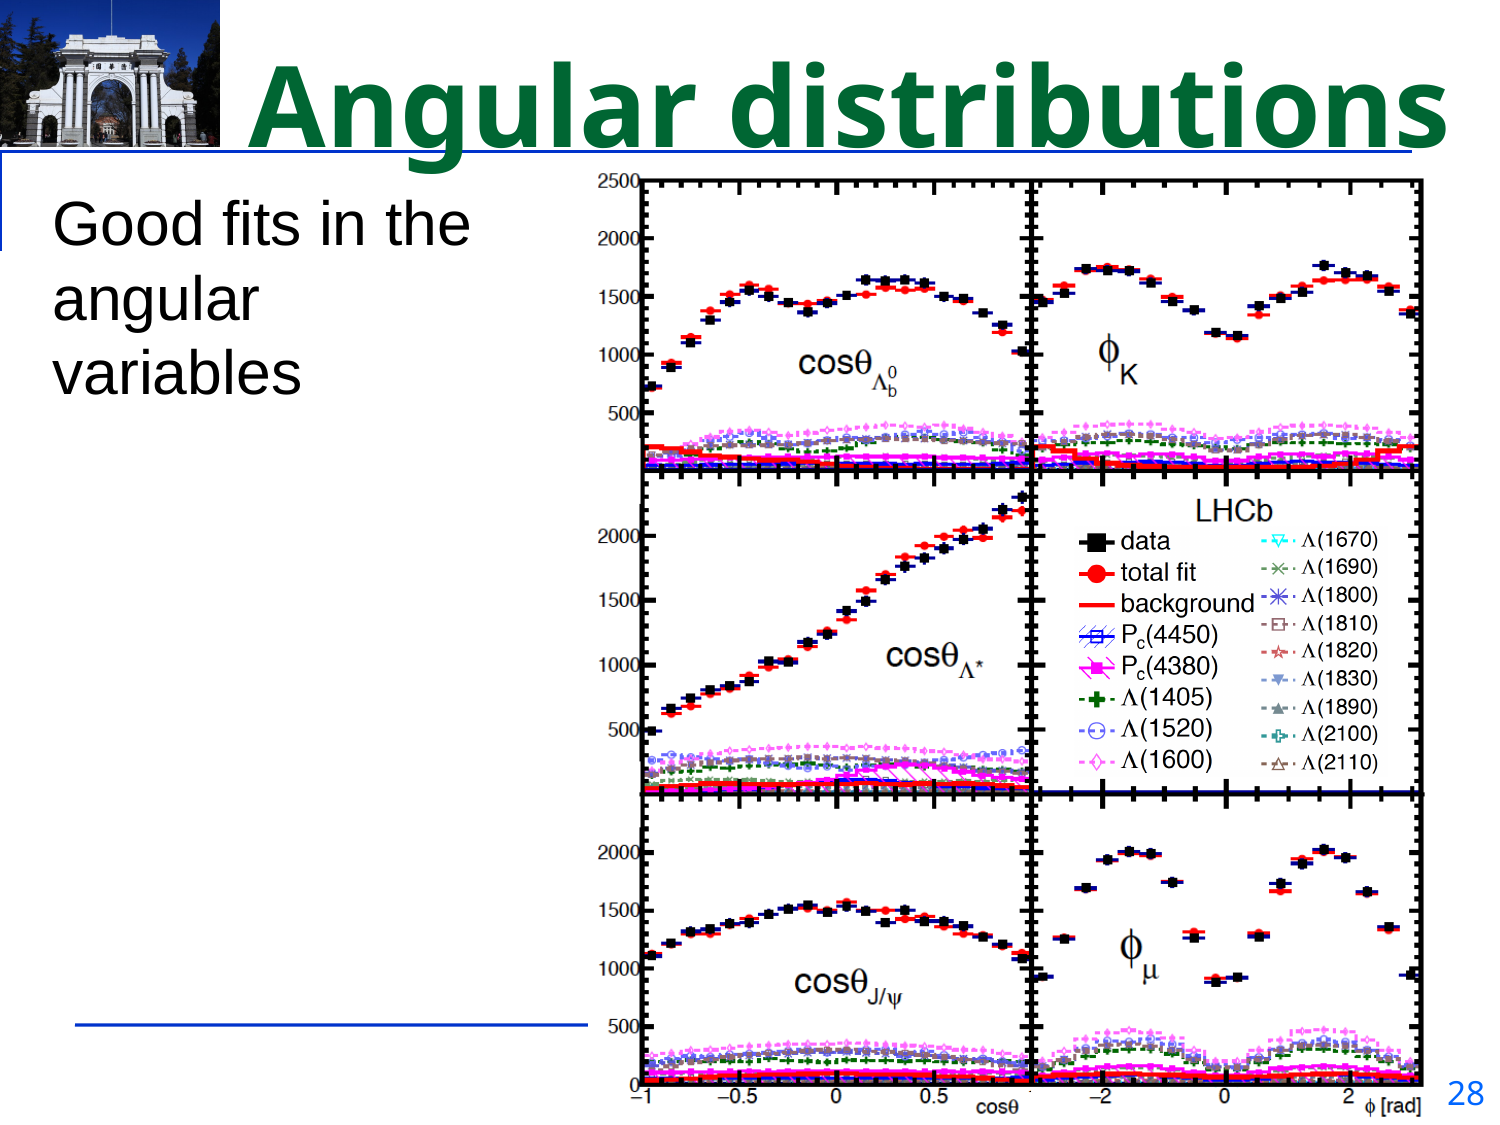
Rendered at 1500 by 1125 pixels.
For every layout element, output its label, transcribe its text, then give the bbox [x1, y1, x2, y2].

list Good fits in the angular variables [37, 174, 501, 988]
slide_number 28 [1442, 1049, 1500, 1125]
picture [587, 162, 1438, 1125]
title Angular distributions [224, 27, 1476, 166]
picture [0, 0, 220, 147]
